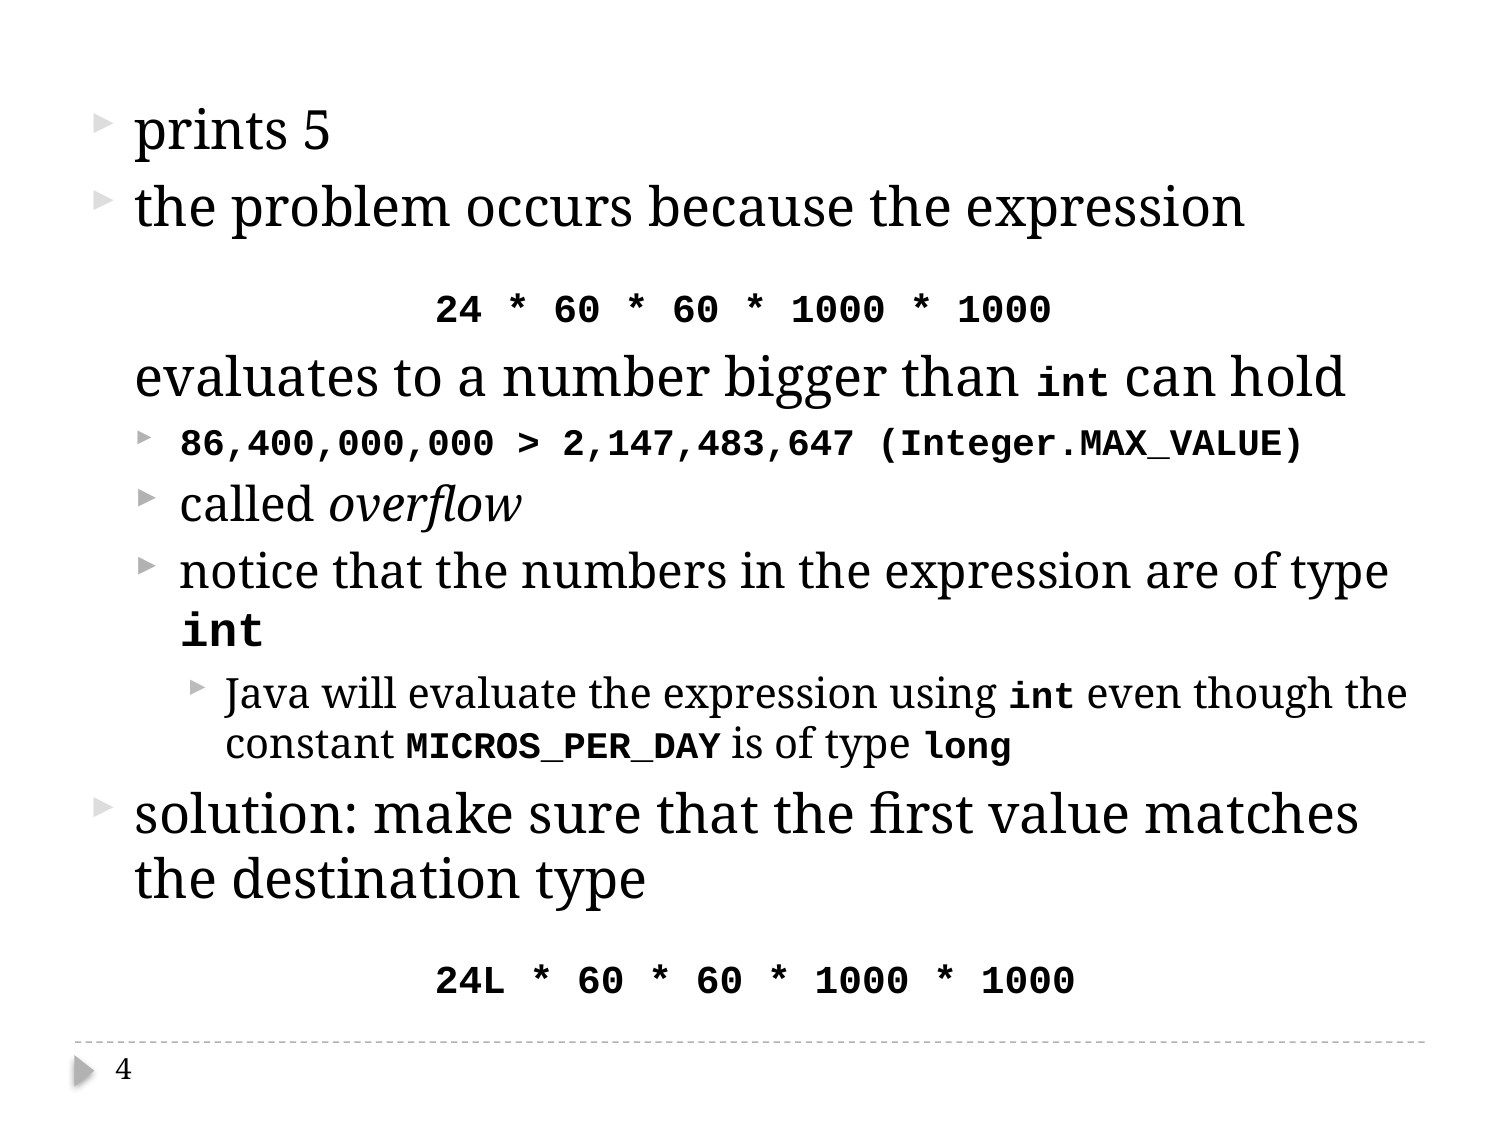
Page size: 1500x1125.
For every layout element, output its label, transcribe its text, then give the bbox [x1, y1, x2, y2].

list prints 5 the problem occurs because the expression 24 * 60 * 60 * 1000 * 1000 evaluates to a number bigger than int can hold 86,400,000,000 > 2,147,483,647 (Integer.MAX_VALUE) called overflow notice that the numbers in the expression are of type int Java will evaluate the expression using int even though the constant MICROS_PER_DAY is of type long solution: make sure that the first value matches the destination type 24L * 60 * 60 * 1000 * 1000 [74, 87, 1426, 1013]
slide_number 4 [100, 1042, 426, 1103]
